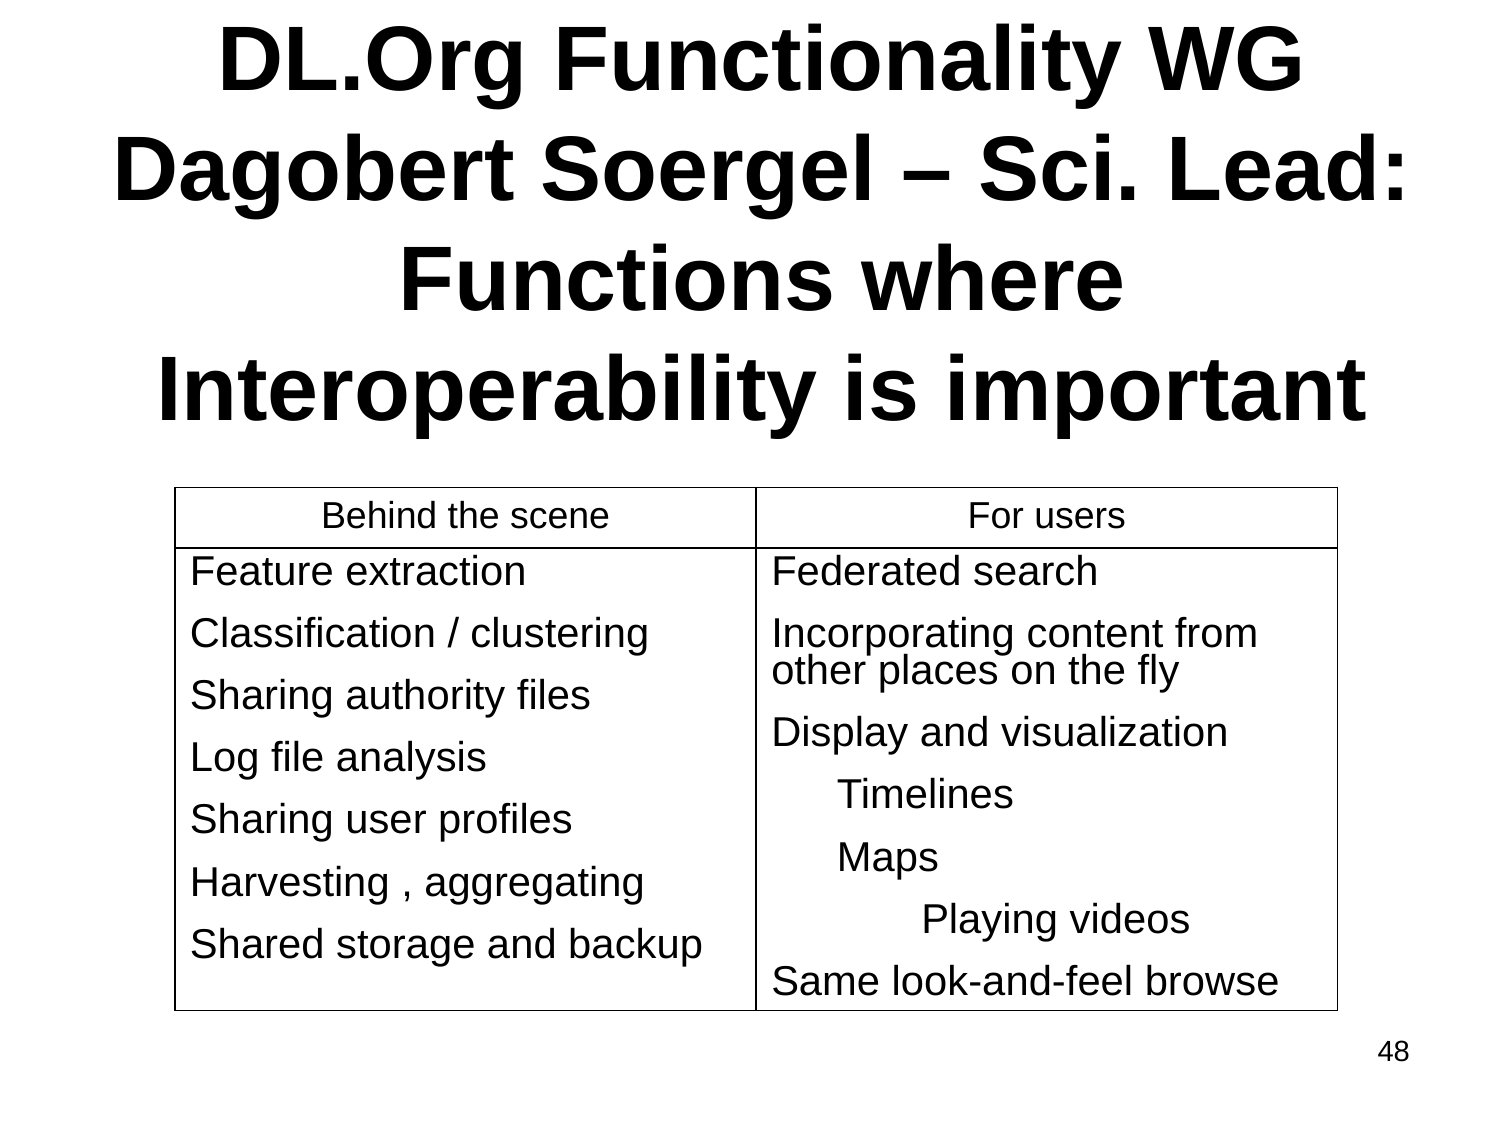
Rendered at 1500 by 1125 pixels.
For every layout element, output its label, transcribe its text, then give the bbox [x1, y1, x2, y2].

table_header For users [757, 488, 1337, 547]
slide_number 48 [1074, 1024, 1426, 1103]
table_header Behind the scene [176, 488, 755, 547]
title DL.Org Functionality WG Dagobert Soergel – Sci. Lead: Functions where Interoperability is important [87, 124, 1438, 313]
table_cell Federated search Incorporating content from other places on the fly Display and visualization Timelines Maps Playing videos Same look-and-feel browse [757, 549, 1337, 1010]
table_cell Feature extraction Classification / clustering Sharing authority files Log file analysis Sharing user profiles Harvesting , aggregating Shared storage and backup [176, 549, 755, 1010]
